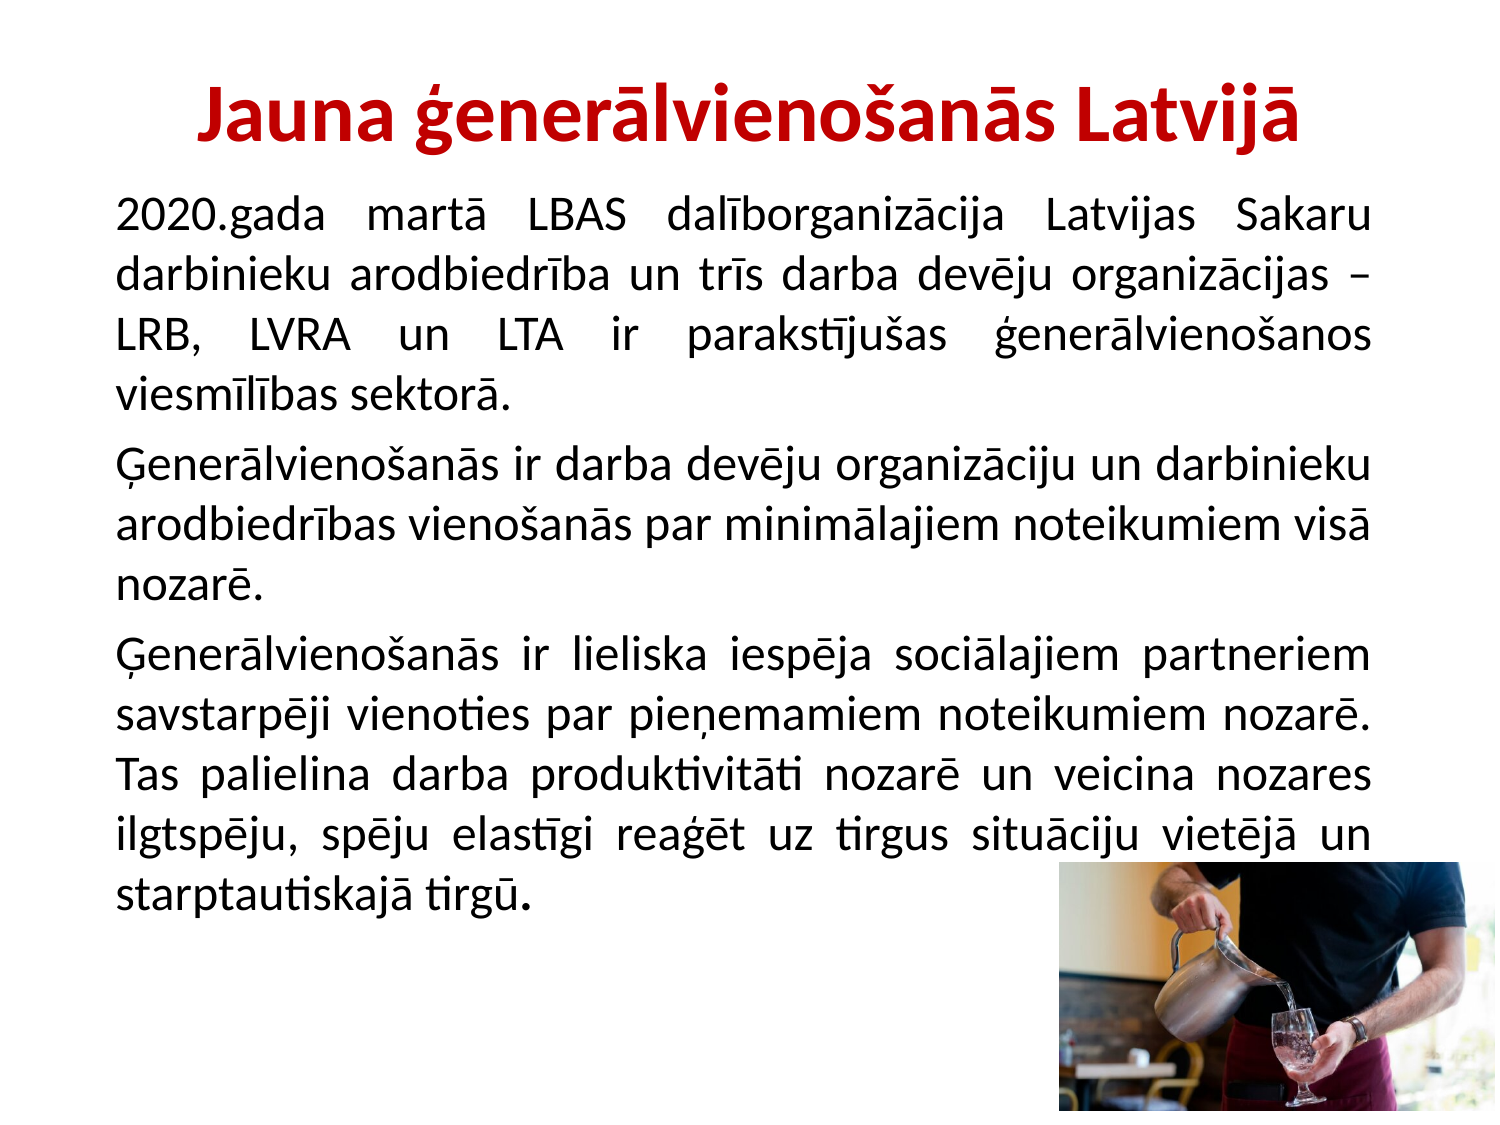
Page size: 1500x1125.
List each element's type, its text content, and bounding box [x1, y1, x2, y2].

title Jauna ģenerālvienošanās Latvijā [112, 19, 1388, 172]
list 2020.gada martā LBAS dalīborganizācija Latvijas Sakaru darbinieku arodbiedrība un trīs darba devēju organizācijas – LRB, LVRA un LTA ir parakstījušas ģenerālvienošanos viesmīlības sektorā. Ģenerālvienošanās ir darba devēju organizāciju un darbinieku arodbiedrības vienošanās par minimālajiem noteikumiem visā nozarē. Ģenerālvienošanās ir lieliska iespēja sociālajiem partneriem savstarpēji vienoties par pieņemamiem noteikumiem nozarē. Tas palielina darba produktivitāti nozarē un veicina nozares ilgtspēju, spēju elastīgi reaģēt uz tirgus situāciju vietējā un starptautiskajā tirgū. [100, 172, 1388, 1000]
picture [1058, 862, 1495, 1111]
